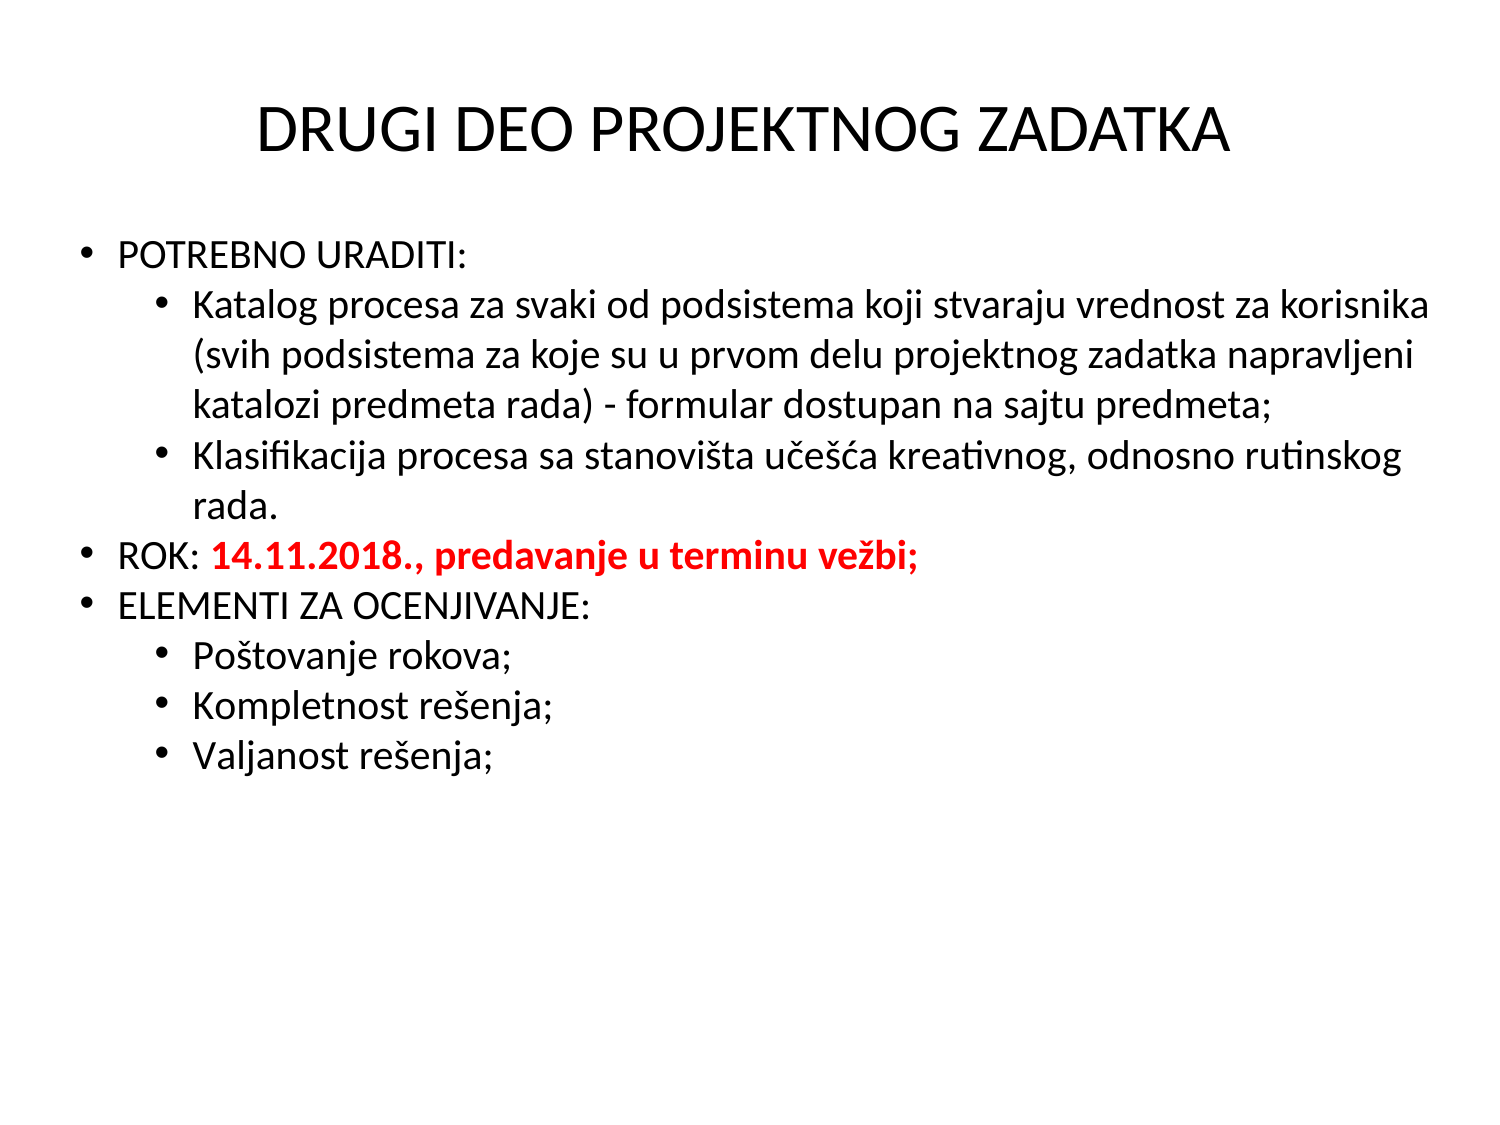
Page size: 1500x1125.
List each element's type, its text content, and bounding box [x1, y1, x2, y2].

text_box DRUGI DEO PROJEKTNOG ZADATKA [17, 74, 1471, 173]
text_box POTREBNO URADITI: Katalog procesa za svaki od podsistema koji stvaraju vrednost za korisnika (svih podsistema za koje su u prvom delu projektnog zadatka napravljeni katalozi predmeta rada) - formular dostupan na sajtu predmeta; Klasifikacija procesa sa stanovišta učešća kreativnog, odnosno rutinskog rada. ROK: 14.11.2018., predavanje u terminu vežbi; ELEMENTI ZA OCENJIVANJE: Poštovanje rokova; Kompletnost rešenja; Valjanost rešenja; [64, 219, 1447, 785]
